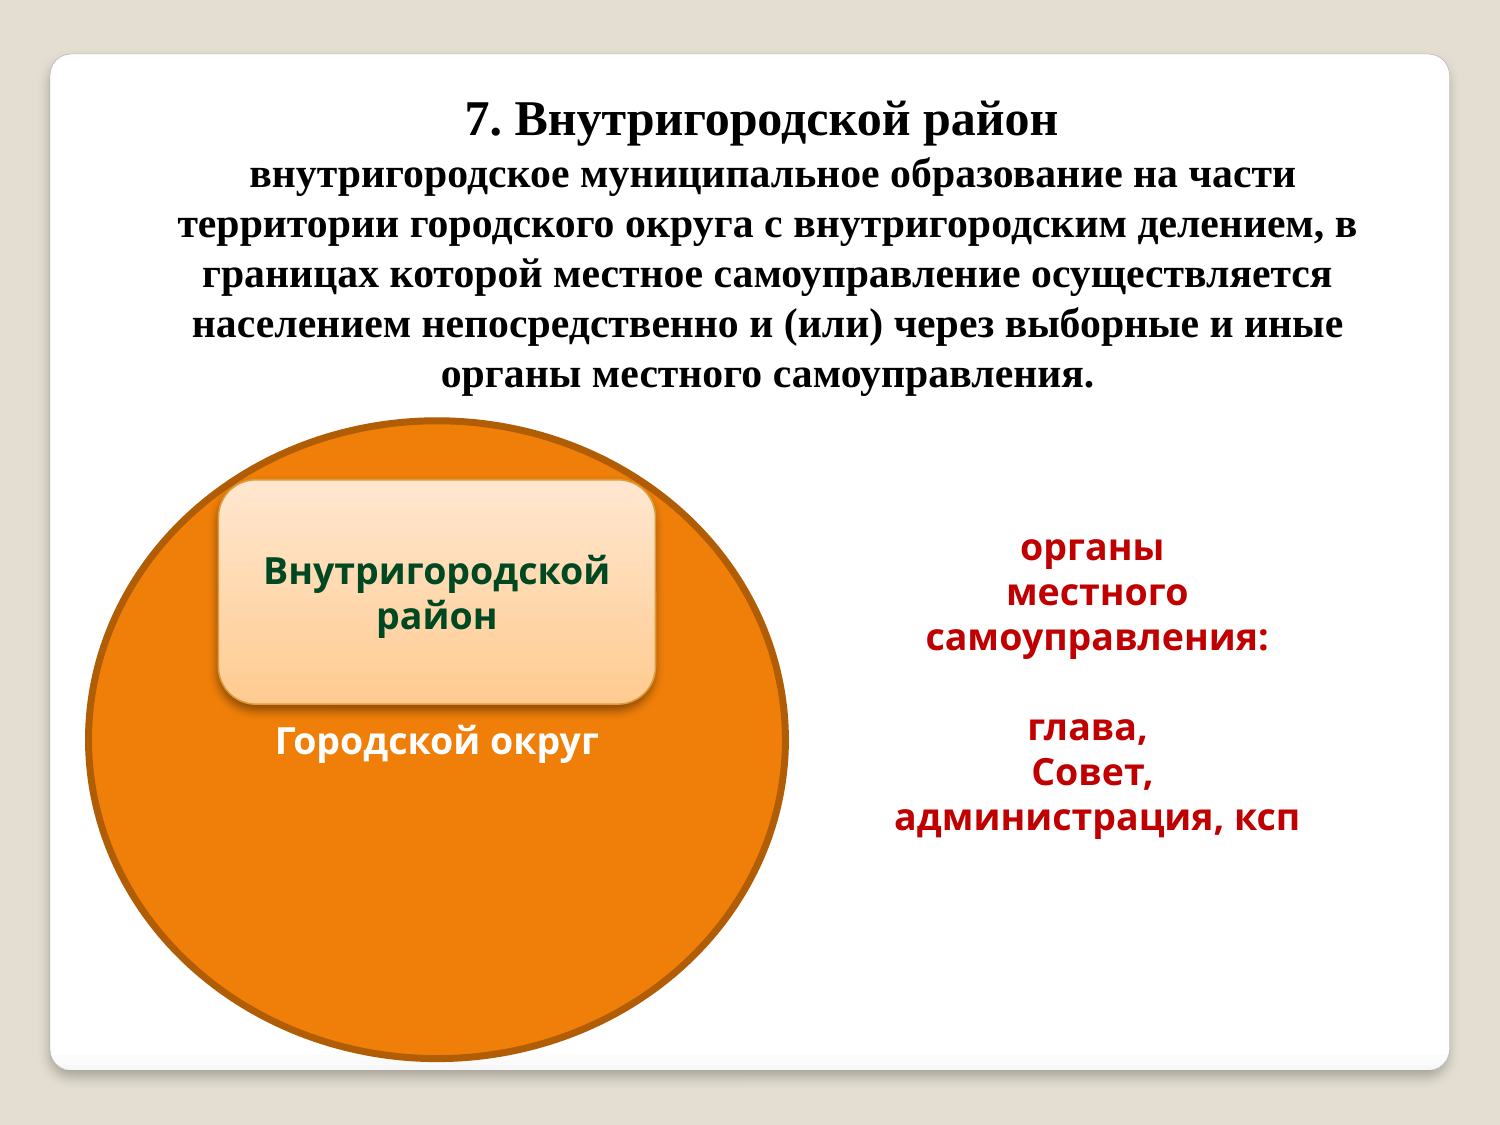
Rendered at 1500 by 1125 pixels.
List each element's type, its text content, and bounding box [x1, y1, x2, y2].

text_box Городской округ [85, 417, 789, 1063]
text_box 7. Внутригородской район внутригородское муниципальное образование на части территории городского округа с внутригородским делением, в границах которой местное самоуправление осуществляется населением непосредственно и (или) через выборные и иные органы местного самоуправления. [123, 78, 1412, 403]
text_box органы местного самоуправления: глава, Совет, администрация, ксп [868, 515, 1317, 845]
text_box Внутригородской район [217, 478, 657, 705]
